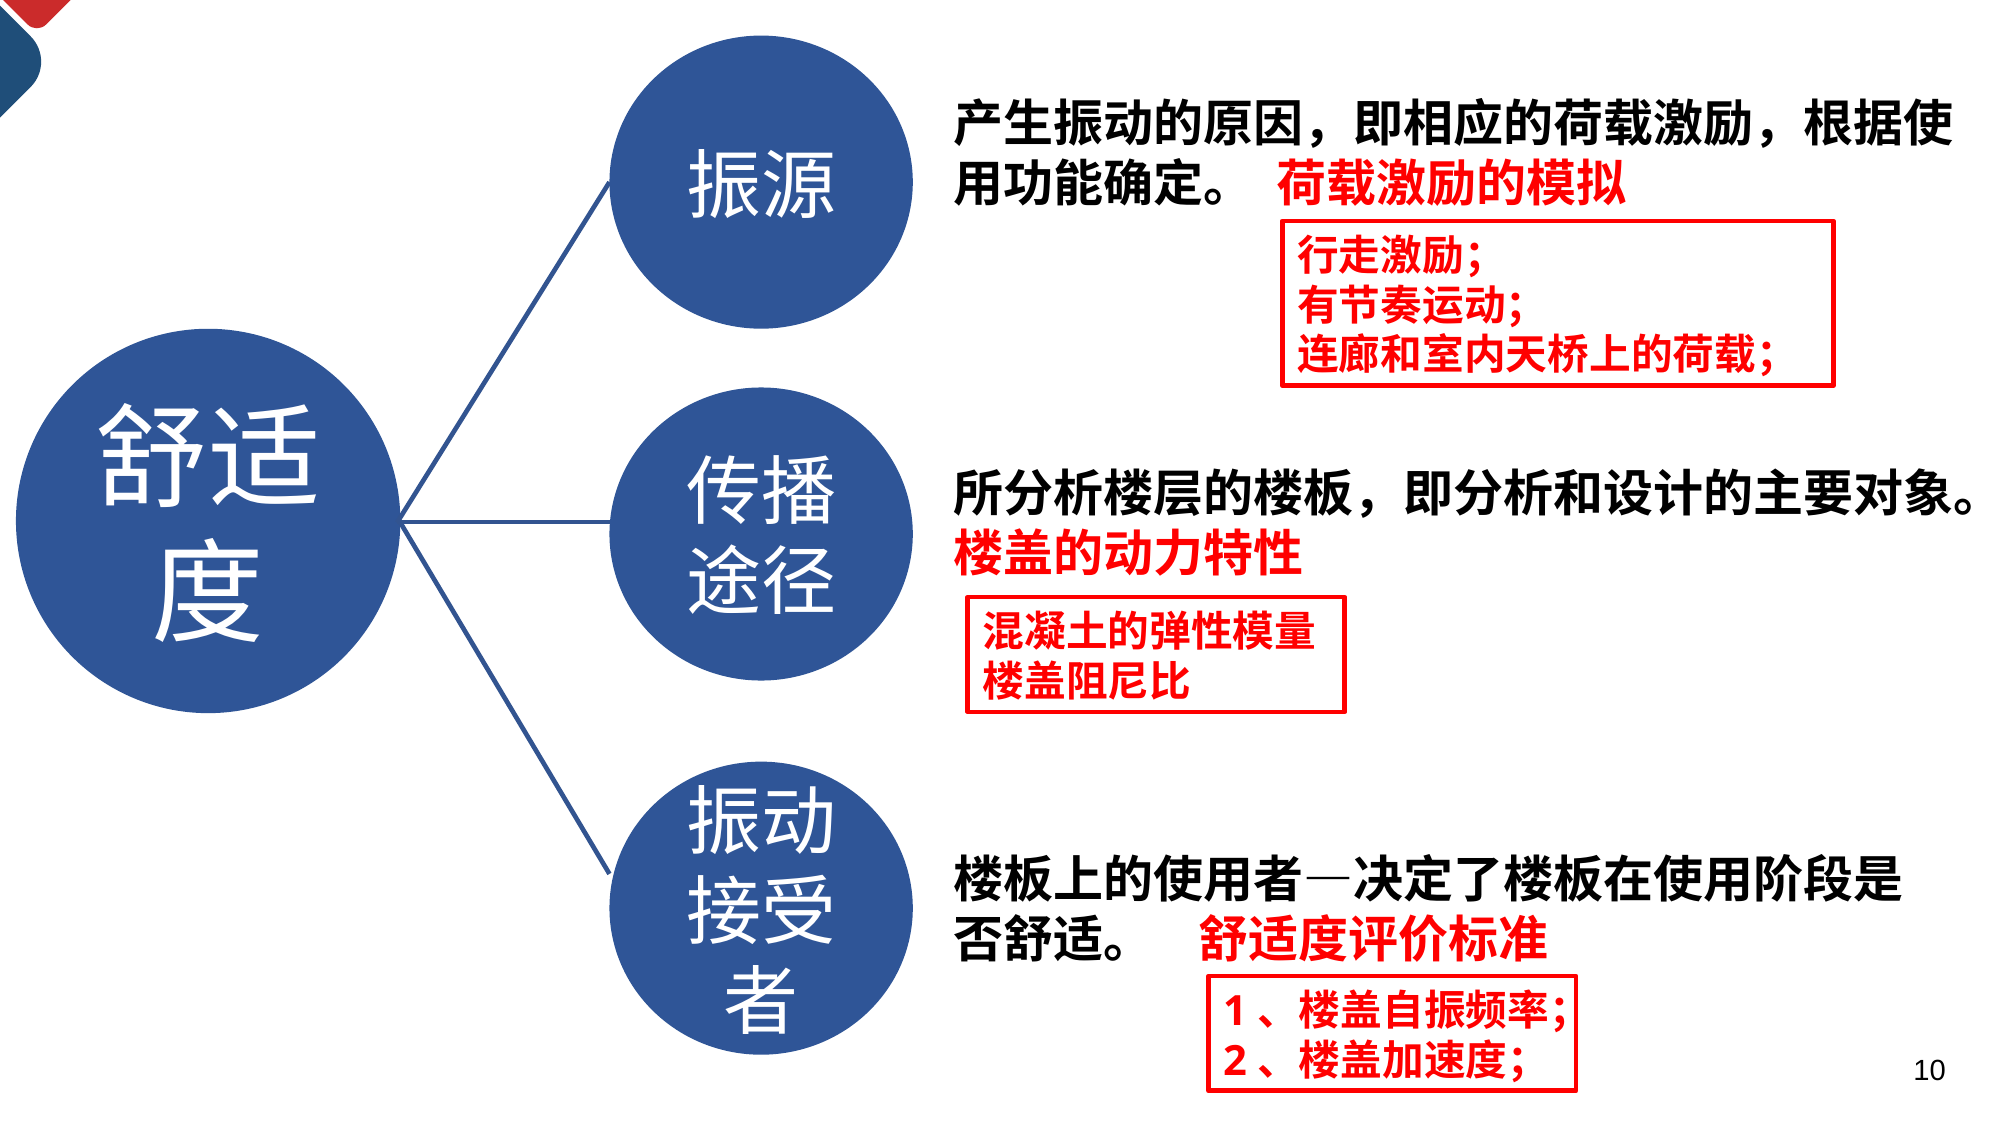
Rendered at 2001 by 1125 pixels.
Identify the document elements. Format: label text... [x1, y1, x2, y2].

text_box 传播途径 [610, 386, 914, 682]
text_box 行走激励； 有节奏运动； 连廊和室内天桥上的荷载； [1282, 220, 1834, 386]
text_box 振源 [608, 34, 914, 330]
text_box 产生振动的原因，即相应的荷载激励，根据使用功能确定。 荷载激励的模拟 [938, 83, 1986, 219]
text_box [397, 182, 610, 522]
text_box 舒适度 [14, 327, 400, 715]
text_box 混凝土的弹性模量 楼盖阻尼比 [967, 597, 1345, 712]
text_box 1、楼盖自振频率； 2、楼盖加速度； [1208, 976, 1577, 1091]
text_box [400, 523, 610, 874]
text_box 楼板上的使用者—决定了楼板在使用阶段是否舒适。 舒适度评价标准 [938, 840, 1953, 975]
text_box 振动接受者 [608, 760, 914, 1056]
text_box 所分析楼层的楼板，即分析和设计的主要对象。 楼盖的动力特性 [938, 454, 1986, 589]
